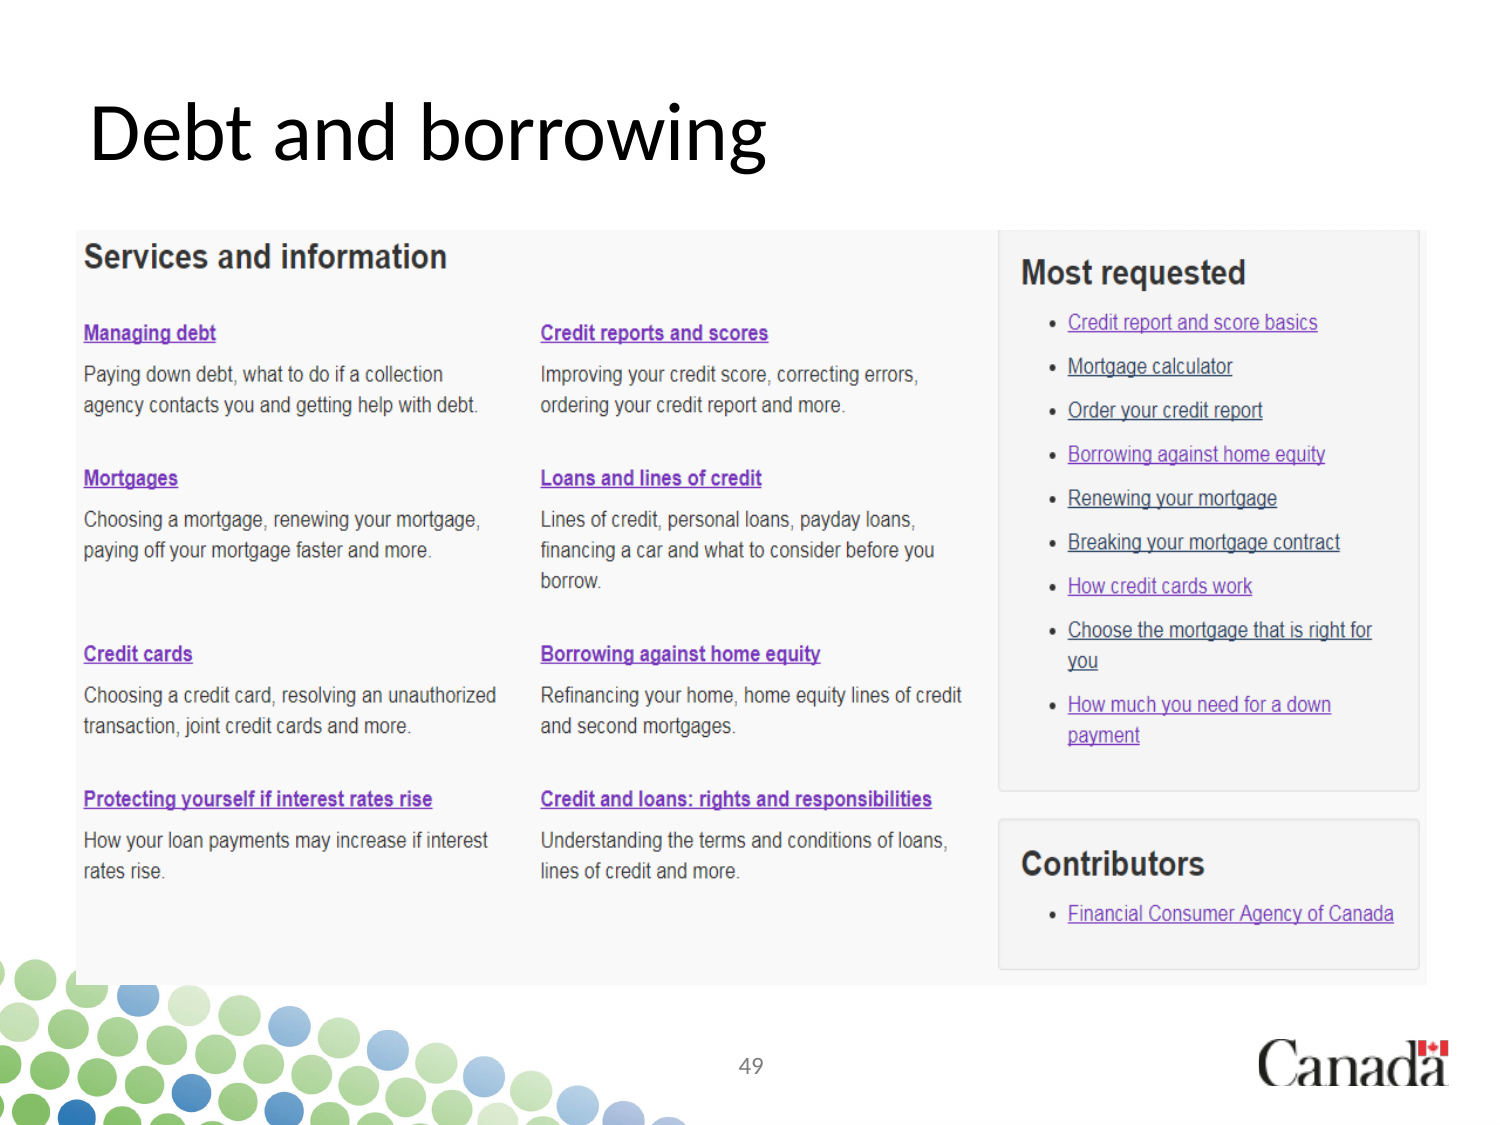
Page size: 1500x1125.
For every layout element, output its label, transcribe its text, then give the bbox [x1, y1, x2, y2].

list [75, 230, 1427, 985]
slide_number 49 [690, 1042, 813, 1103]
picture [0, 0, 1500, 1125]
title Debt and borrowing [75, 70, 1425, 203]
